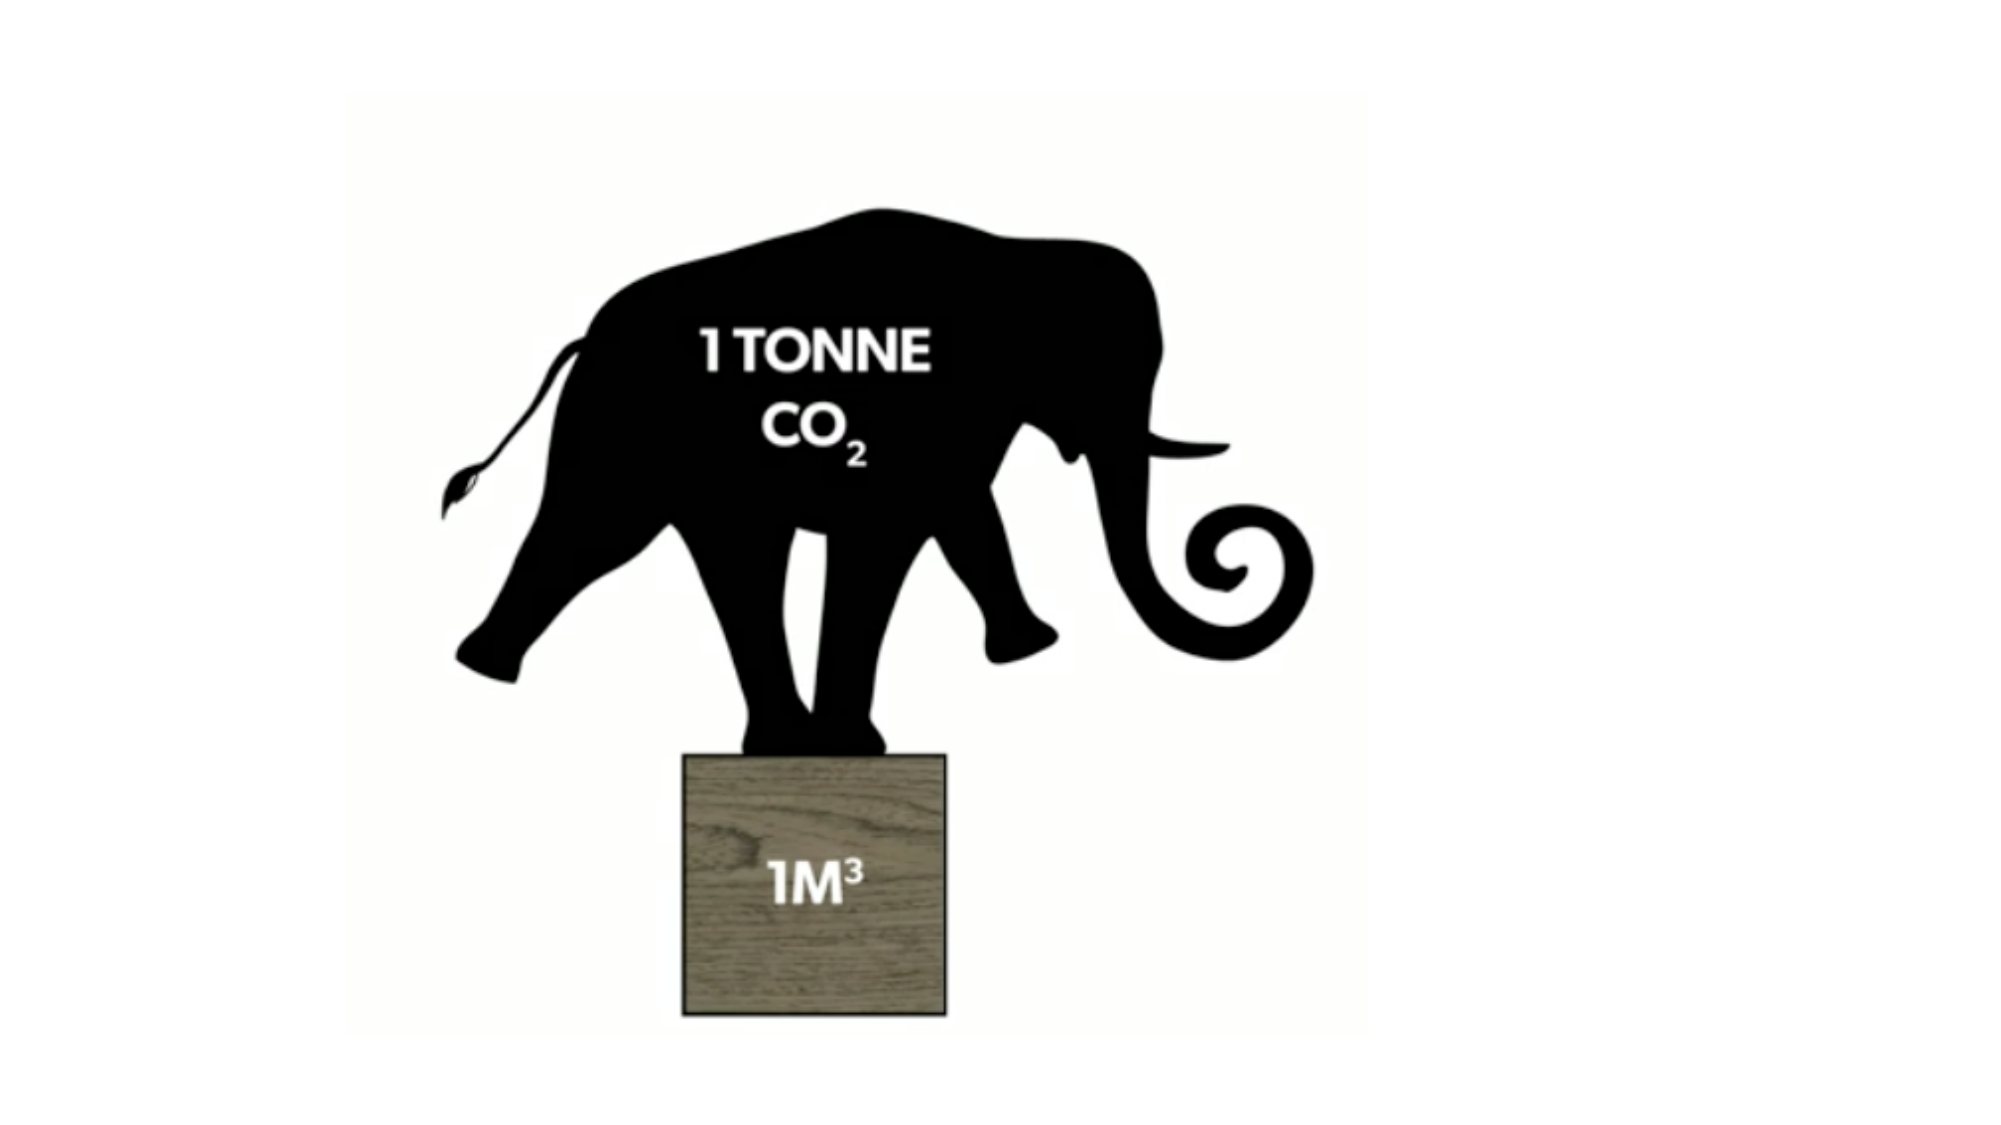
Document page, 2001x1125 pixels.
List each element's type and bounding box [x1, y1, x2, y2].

picture [345, 92, 1367, 1035]
